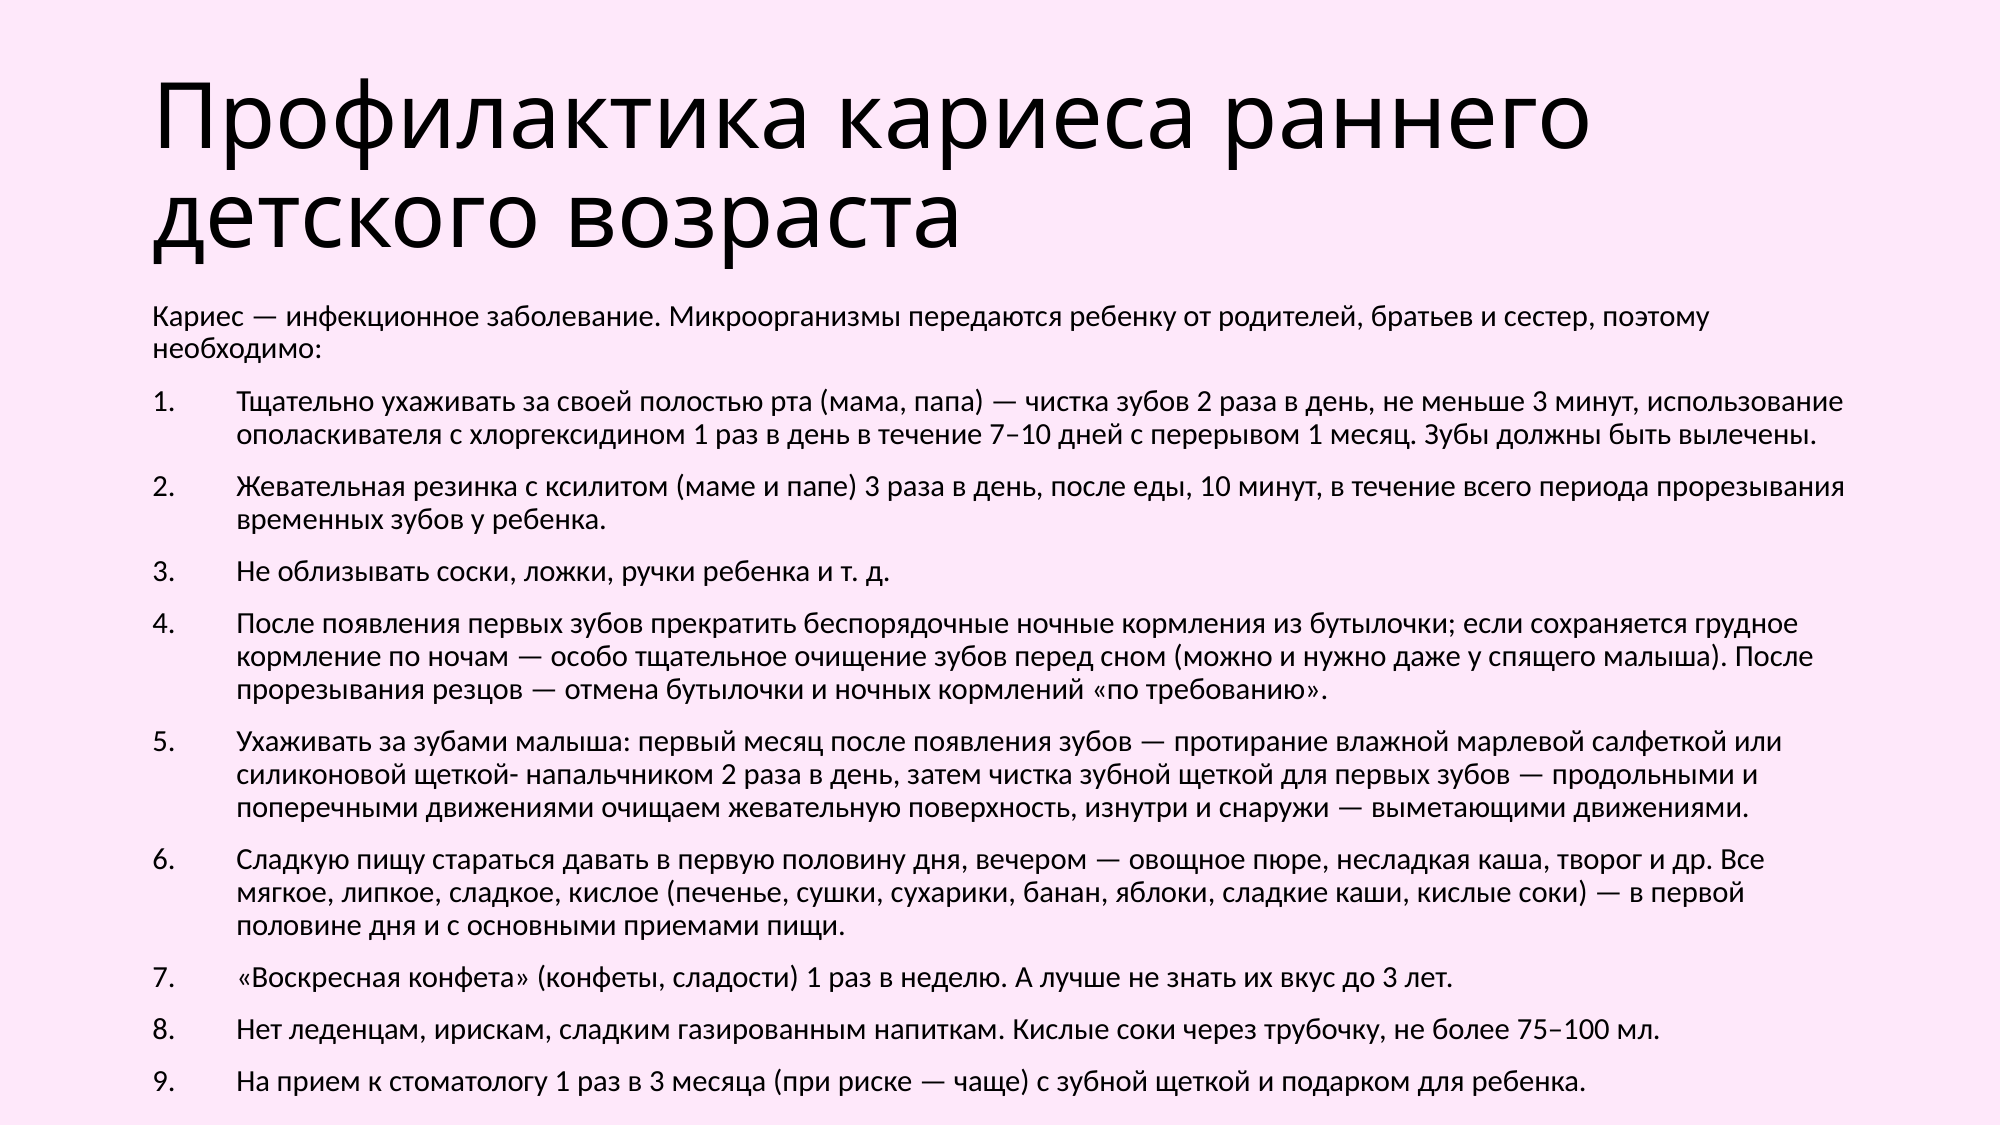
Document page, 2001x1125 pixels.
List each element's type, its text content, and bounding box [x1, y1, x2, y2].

list Кариес — инфекционное заболевание. Микроорганизмы передаются ребенку от родителей, братьев и сестер, поэтому необходимо: Тщательно ухаживать за своей полостью рта (мама, папа) — чистка зубов 2 раза в день, не меньше 3 минут, использование ополаскивателя с хлоргексидином 1 раз в день в течение 7–10 дней с перерывом 1 месяц. Зубы должны быть вылечены. Жевательная резинка с ксилитом (маме и папе) 3 раза в день, после еды, 10 минут, в течение всего периода прорезывания временных зубов у ребенка. Не облизывать соски, ложки, ручки ребенка и т. д. После появления первых зубов прекратить беспорядочные ночные кормления из бутылочки; если сохраняется грудное кормление по ночам — особо тщательное очищение зубов перед сном (можно и нужно даже у спящего малыша). После прорезывания резцов — отмена бутылочки и ночных кормлений «по требованию». Ухаживать за зубами малыша: первый месяц после появления зубов — протирание влажной марлевой салфеткой или силиконовой щеткой- напальчником 2 раза в день, затем чистка зубной щеткой для первых зубов — продольными и поперечными движениями очищаем жевательную поверхность, изнутри и снаружи — выметающими движениями. Сладкую пищу стараться давать в первую половину дня, вечером — овощное пюре, несладкая каша, творог и др. Все мягкое, липкое, сладкое, кислое (печенье, сушки, сухарики, банан, яблоки, сладкие каши, кислые соки) — в первой половине дня и с основными приемами пищи. «Воскресная конфета» (конфеты, сладости) 1 раз в неделю. А лучше не знать их вкус до 3 лет. Нет леденцам, ирискам, сладким газированным напиткам. Кислые соки через трубочку, не более 75–100 мл. На прием к стоматологу 1 раз в 3 месяца (при риске — чаще) с зубной щеткой и подарком для ребенка. [137, 292, 1863, 1106]
title Профилактика кариеса раннего детского возраста [137, 59, 1863, 278]
